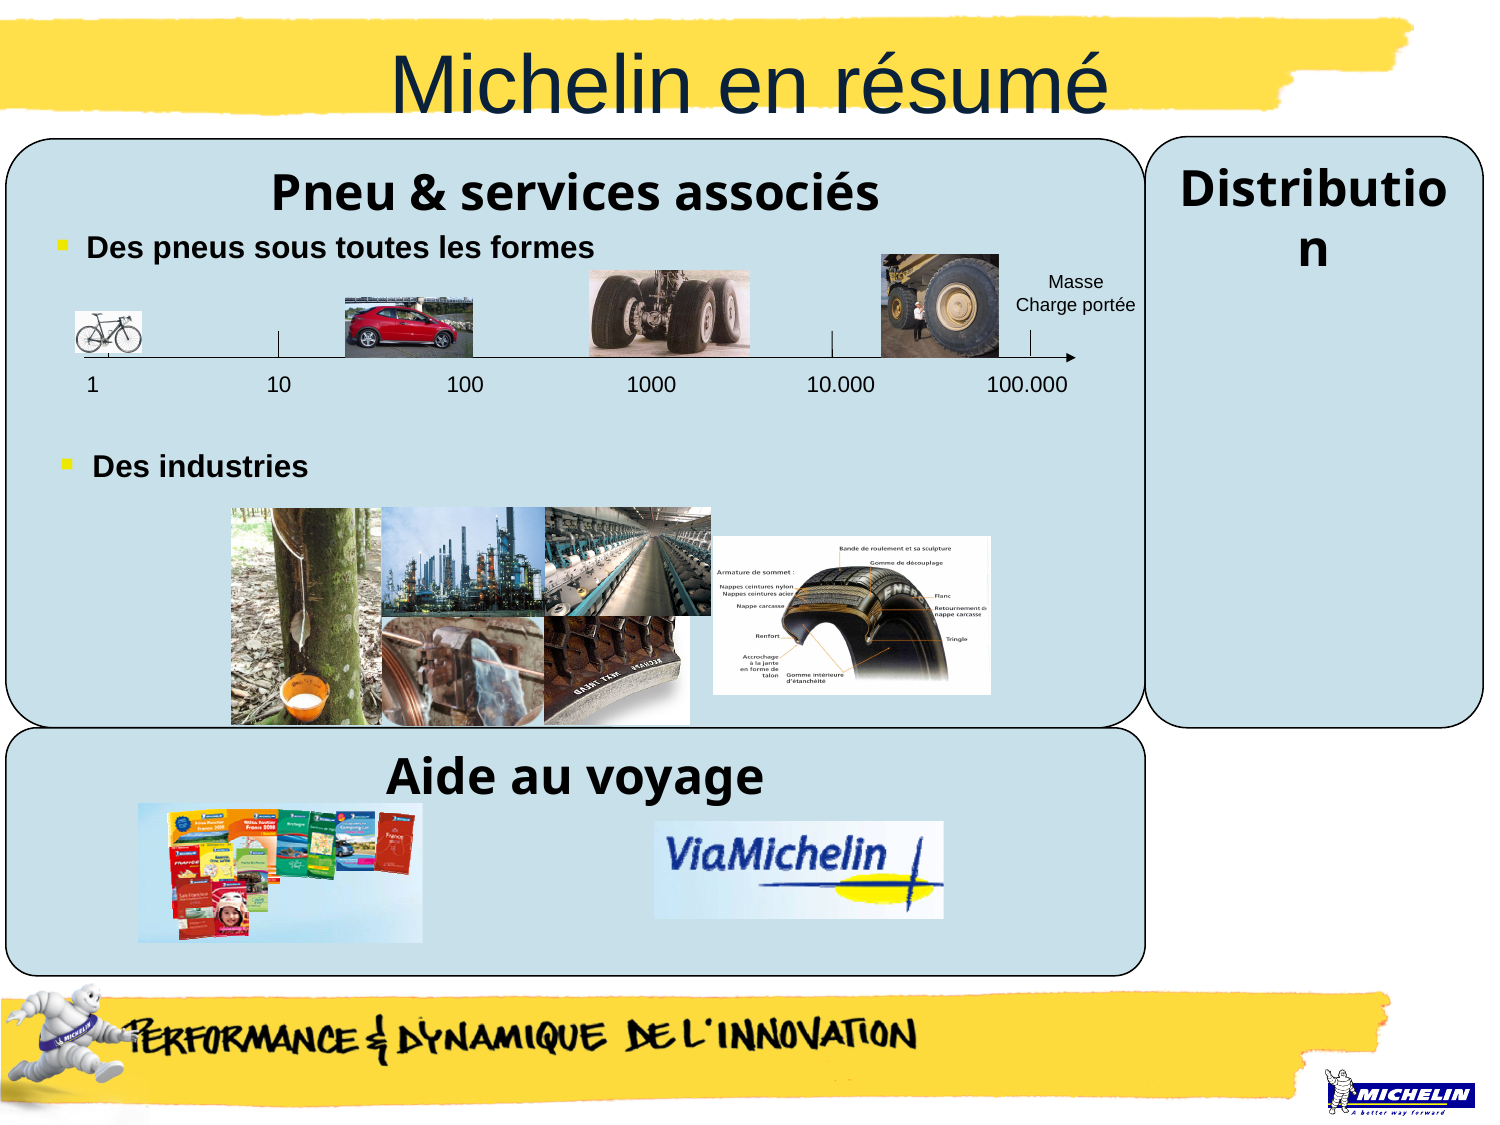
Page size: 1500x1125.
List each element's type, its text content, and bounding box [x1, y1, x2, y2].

picture [653, 821, 944, 919]
text_box Pneu & services associés [5, 138, 1145, 721]
picture [34, 215, 1148, 726]
title Michelin en résumé [112, 36, 1388, 124]
text_box Aide au voyage [5, 728, 1146, 976]
text_box Distribution [1145, 136, 1484, 728]
picture [0, 910, 1500, 1125]
picture [137, 802, 423, 943]
picture [0, 0, 1414, 127]
